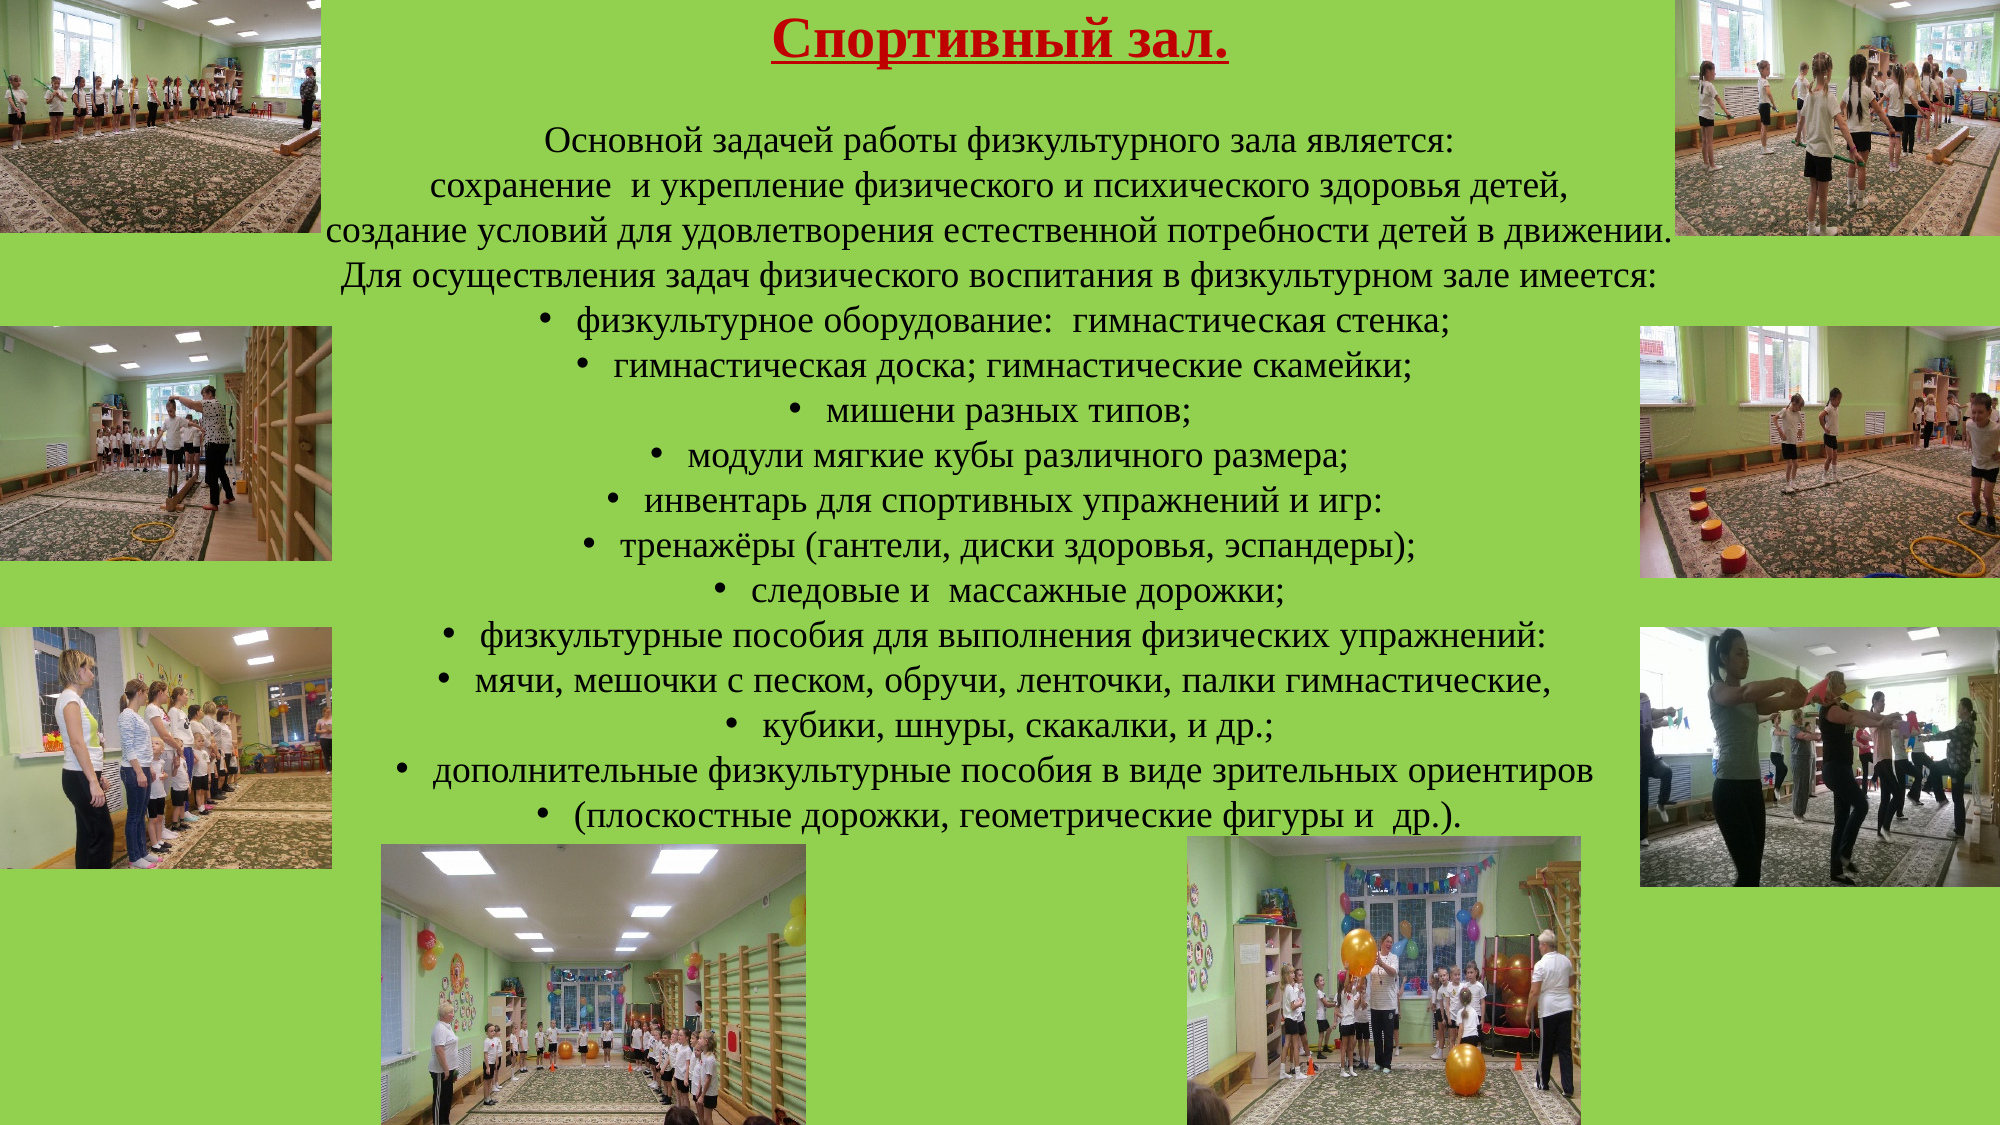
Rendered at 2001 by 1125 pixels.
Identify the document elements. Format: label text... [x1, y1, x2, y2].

picture [0, 326, 332, 561]
picture [0, 627, 332, 869]
picture [0, 0, 321, 233]
list Спортивный зал. Основной задачей работы физкультурного зала является: сохранение и укрепление физического и психического здоровья детей, создание условий для удовлетворения естественной потребности детей в движении. Для осуществления задач физического воспитания в физкультурном зале имеется: физкультурное оборудование: гимнастическая стенка; гимнастическая доска; гимнастические скамейки; мишени разных типов; модули мягкие кубы различного размера; инвентарь для спортивных упражнений и игр: тренажёры (гантели, диски здоровья, эспандеры); следовые и массажные дорожки; физкультурные пособия для выполнения физических упражнений: мячи, мешочки с песком, обручи, ленточки, палки гимнастические, кубики, шнуры, скакалки, и др.; дополнительные физкультурные пособия в виде зрительных ориентиров (плоскостные дорожки, геометрические фигуры и др.). [0, 0, 2000, 1125]
picture [1675, 0, 2000, 236]
picture [1640, 326, 2000, 578]
picture [1640, 627, 2000, 887]
picture [381, 844, 806, 1125]
picture [1186, 836, 1581, 1125]
